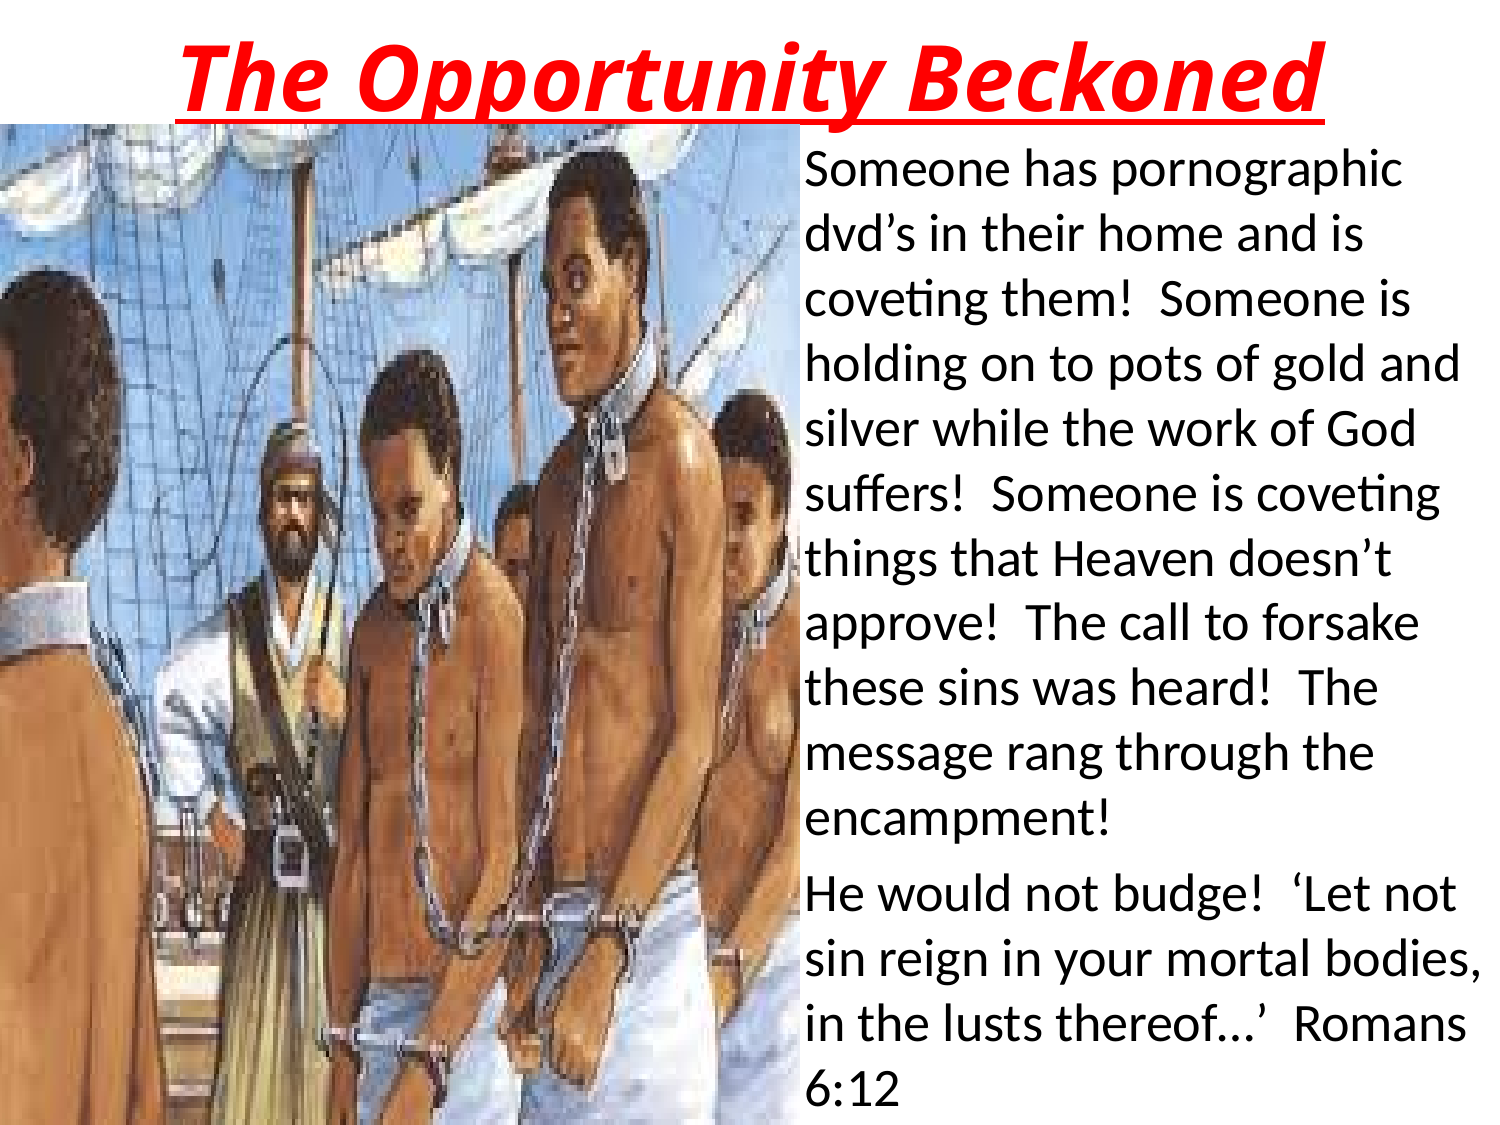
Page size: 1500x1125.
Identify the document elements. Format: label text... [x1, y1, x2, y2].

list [0, 124, 801, 1125]
list Someone has pornographic dvd’s in their home and is coveting them! Someone is holding on to pots of gold and silver while the work of God suffers! Someone is coveting things that Heaven doesn’t approve! The call to forsake these sins was heard! The message rang through the encampment! He would not budge! ‘Let not sin reign in your mortal bodies, in the lusts thereof…’ Romans 6:12 [801, 125, 1500, 1125]
title The Opportunity Beckoned [75, 0, 1425, 125]
